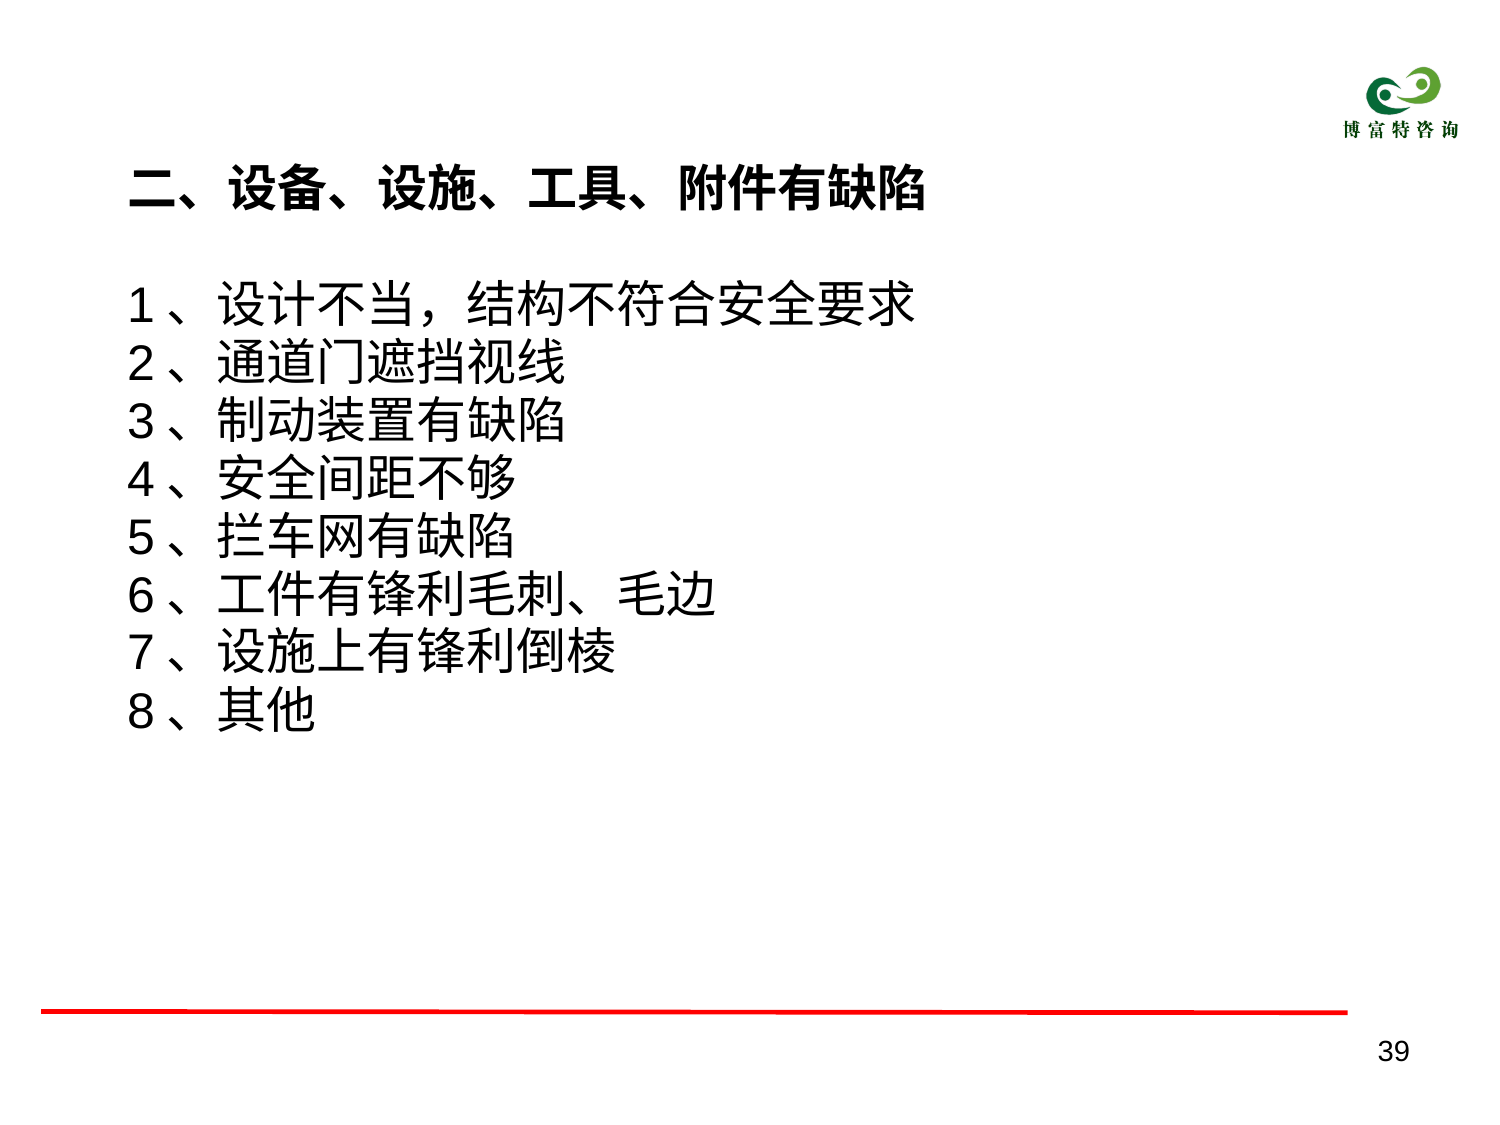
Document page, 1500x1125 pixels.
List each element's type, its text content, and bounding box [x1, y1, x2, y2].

list 二、设备、设施、工具、附件有缺陷 1、设计不当，结构不符合安全要求 2、通道门遮挡视线 3、制动装置有缺陷 4、安全间距不够 5、拦车网有缺陷 6、工件有锋利毛刺、毛边 7、设施上有锋利倒棱 8、其他 [111, 160, 1388, 837]
picture [1329, 66, 1477, 141]
